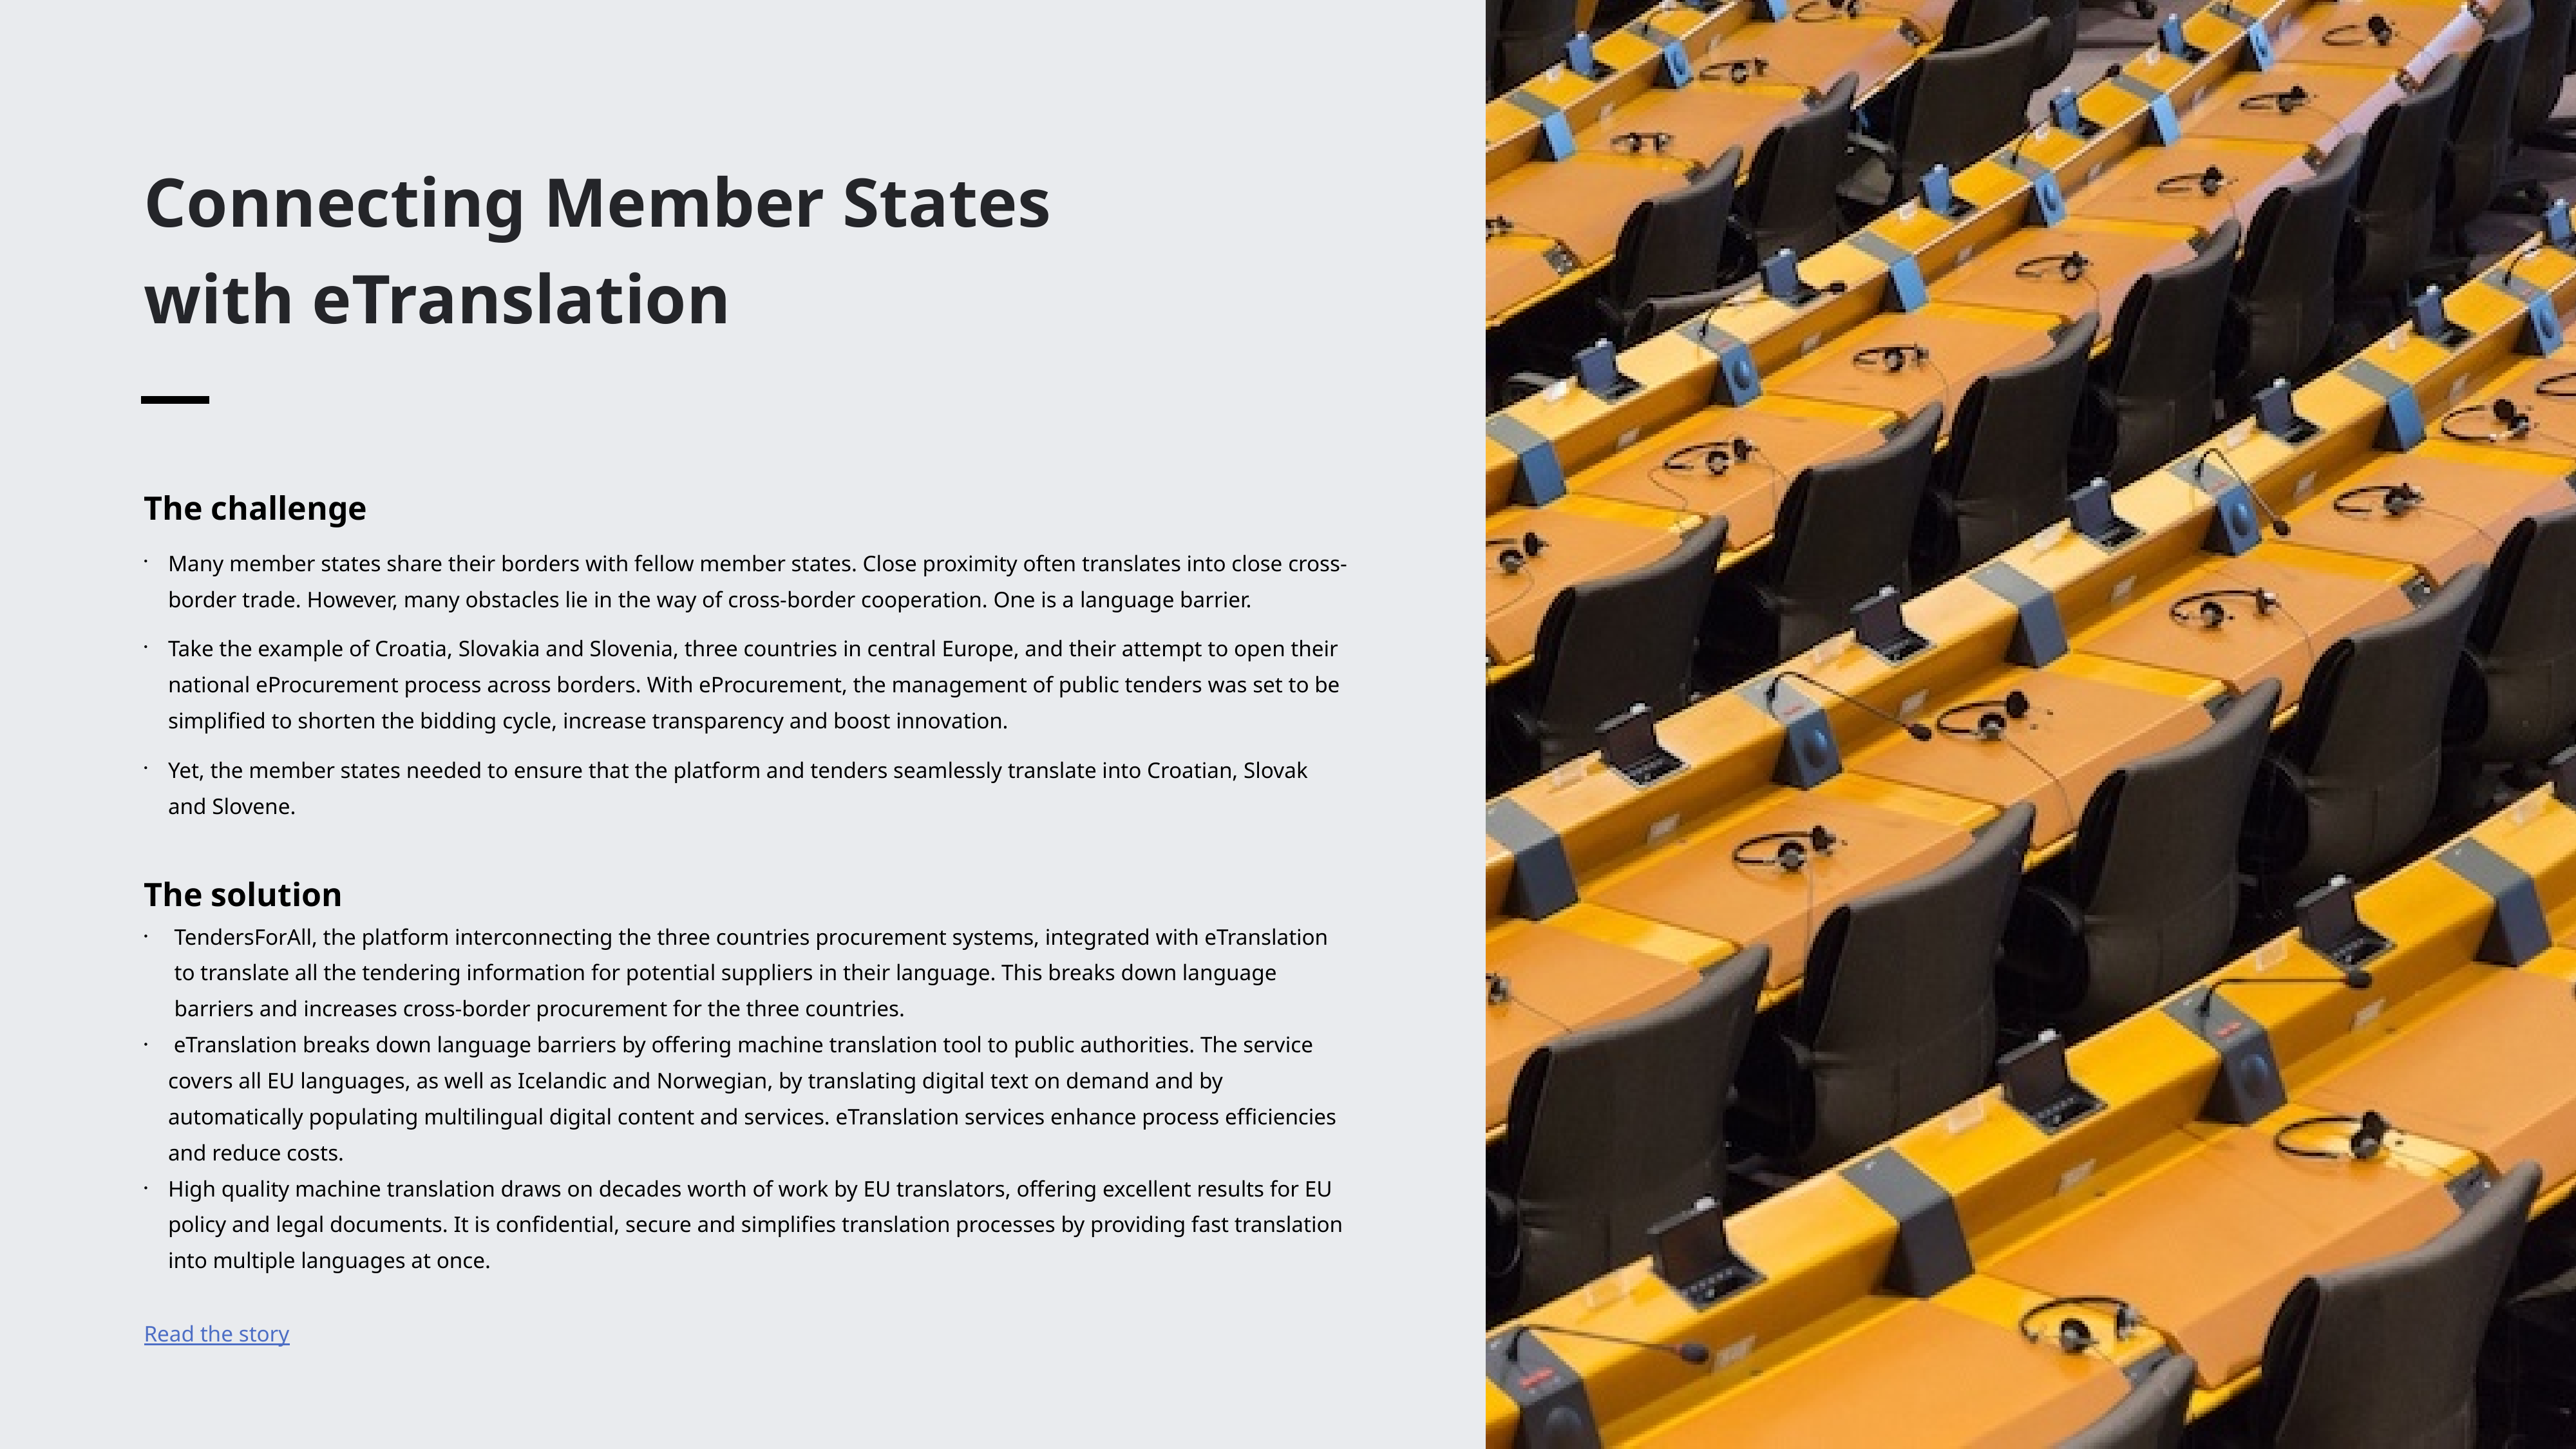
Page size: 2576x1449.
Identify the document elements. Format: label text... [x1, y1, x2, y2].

text_box Connecting Member States with eTranslation [138, 138, 1115, 343]
text_box The challenge Many member states share their borders with fellow member states. Close proximity often translates into close cross-border trade. However, many obstacles lie in the way of cross-border cooperation. One is a language barrier. Take the example of Croatia, Slovakia and Slovenia, three countries in central Europe, and their attempt to open their national eProcurement process across borders. With eProcurement, the management of public tenders was set to be simplified to shorten the bidding cycle, increase transparency and boost innovation. Yet, the member states needed to ensure that the platform and tenders seamlessly translate into Croatian, Slovak and Slovene. The solution TendersForAll, the platform interconnecting the three countries procurement systems, integrated with eTranslation to translate all the tendering information for potential suppliers in their language. This breaks down language barriers and increases cross-border procurement for the three countries. eTranslation breaks down language barriers by offering machine translation tool to public authorities. The service covers all EU languages, as well as Icelandic and Norwegian, by translating digital text on demand and by automatically populating multilingual digital content and services. eTranslation services enhance process efficiencies and reduce costs. High quality machine translation draws on decades worth of work by EU translators, offering excellent results for EU policy and legal documents. It is confidential, secure and simplifies translation processes by providing fast translation into multiple languages at once. Read the story [138, 466, 1357, 1355]
picture [1486, 0, 2576, 1449]
